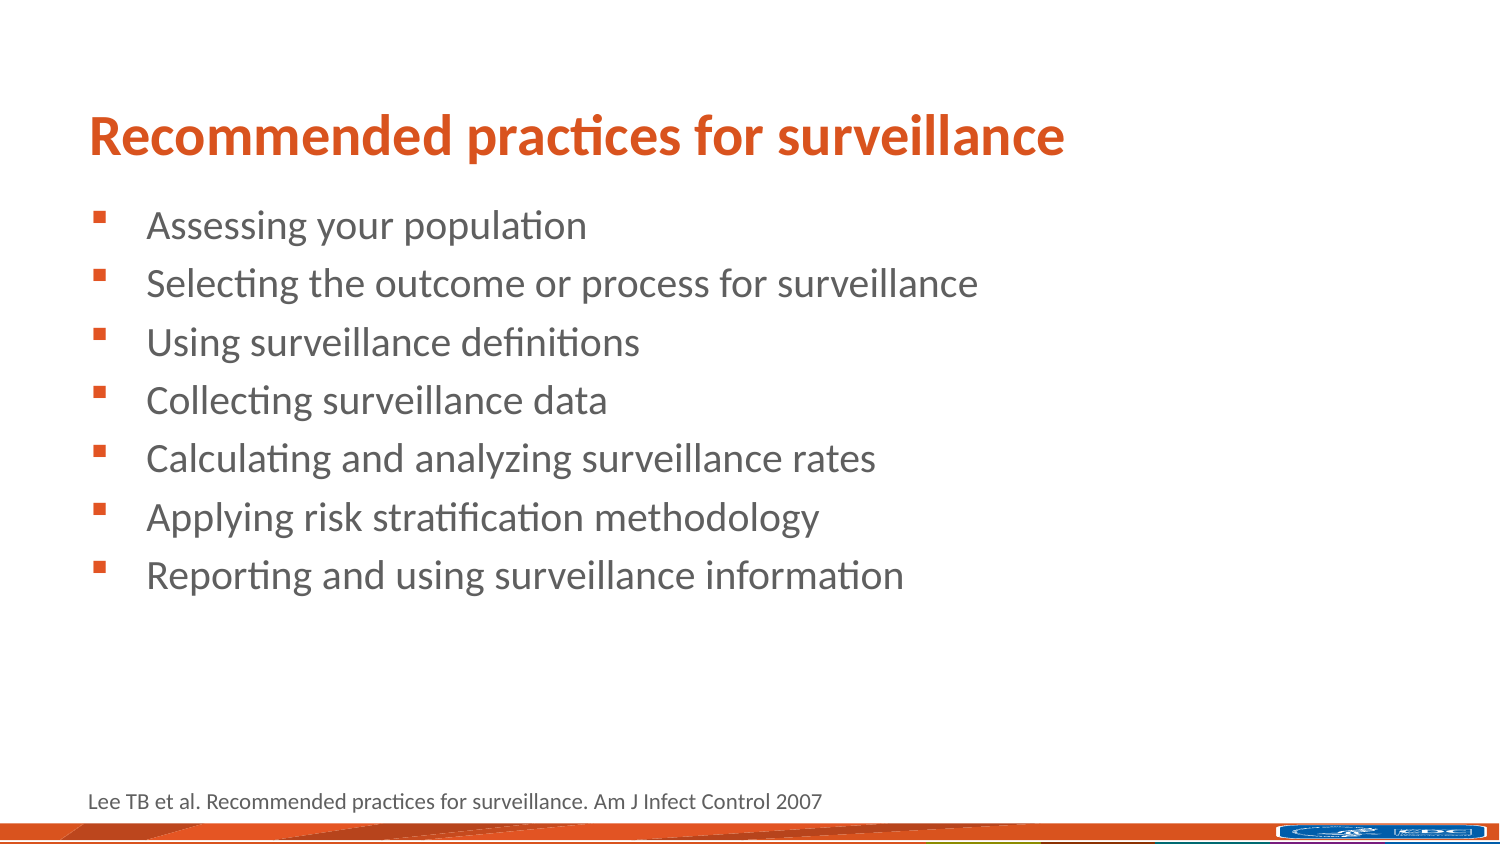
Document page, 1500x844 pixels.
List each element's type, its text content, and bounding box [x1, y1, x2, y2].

list Assessing your population Selecting the outcome or process for surveillance Using surveillance definitions Collecting surveillance data Calculating and analyzing surveillance rates Applying risk stratification methodology Reporting and using surveillance information [75, 190, 1425, 739]
text_box Lee TB et al. Recommended practices for surveillance. Am J Infect Control 2007 [75, 780, 1088, 821]
title Recommended practices for surveillance [75, 33, 1425, 175]
